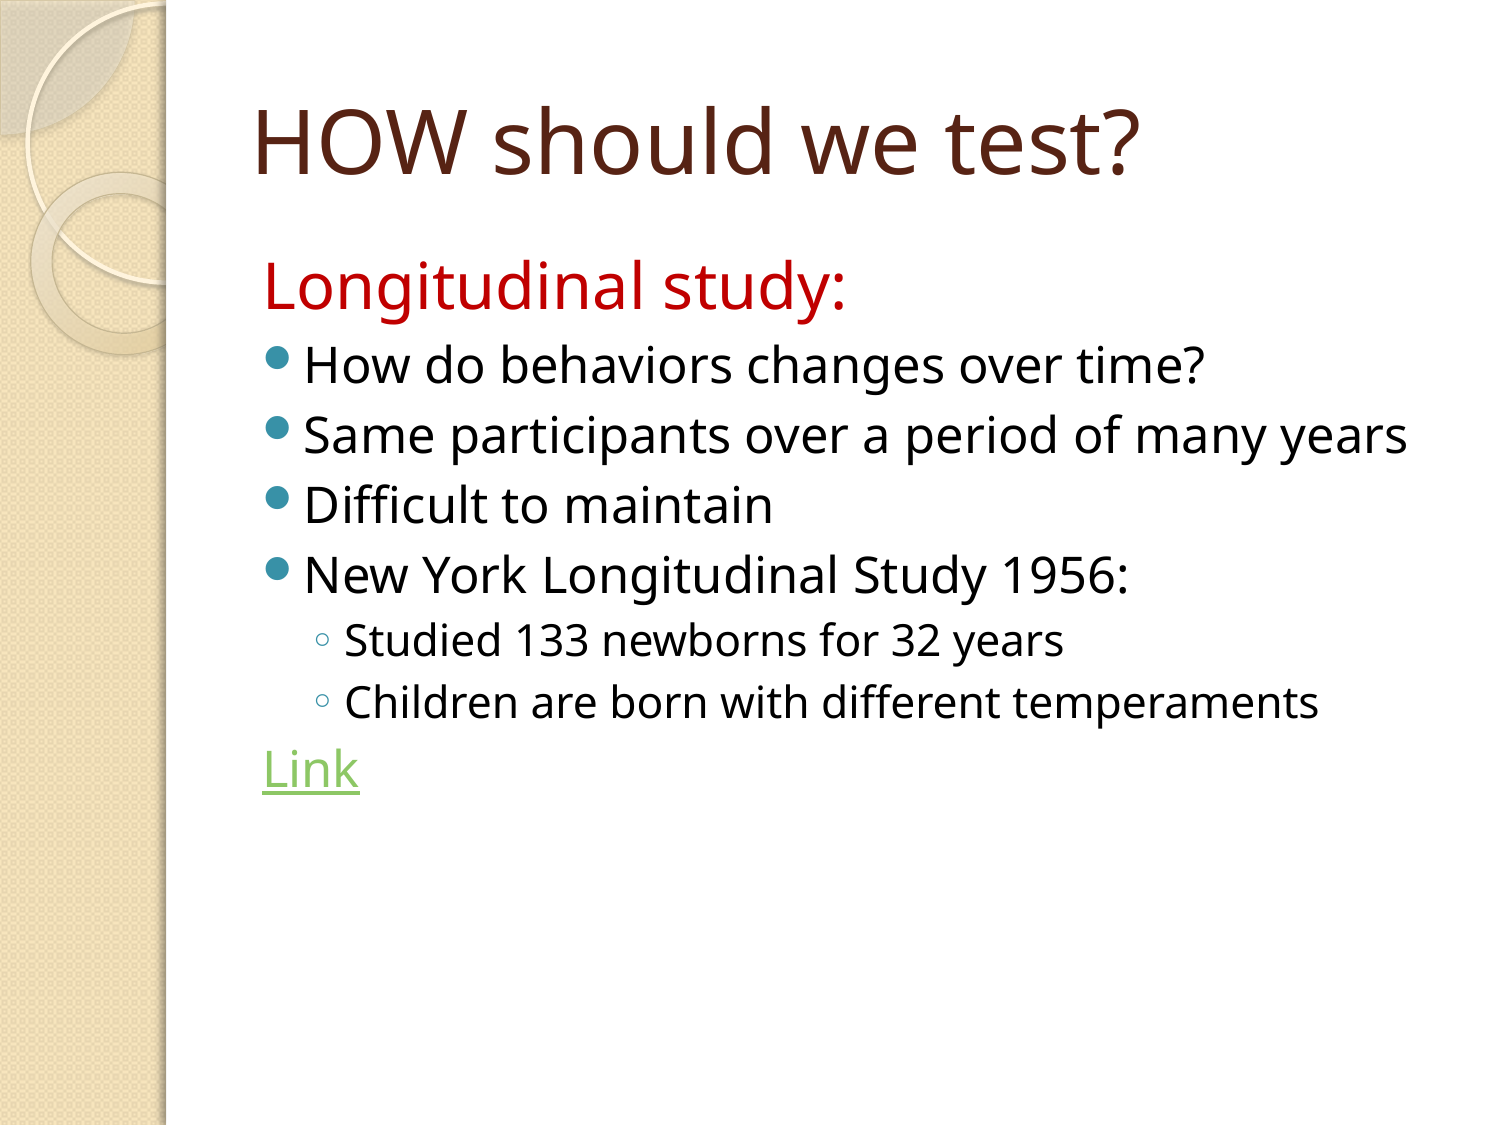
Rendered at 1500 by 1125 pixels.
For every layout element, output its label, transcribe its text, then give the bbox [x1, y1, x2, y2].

title HOW should we test? [235, 45, 1466, 233]
list Longitudinal study: How do behaviors changes over time? Same participants over a period of many years Difficult to maintain New York Longitudinal Study 1956: Studied 133 newborns for 32 years Children are born with different temperaments Link [235, 237, 1436, 823]
